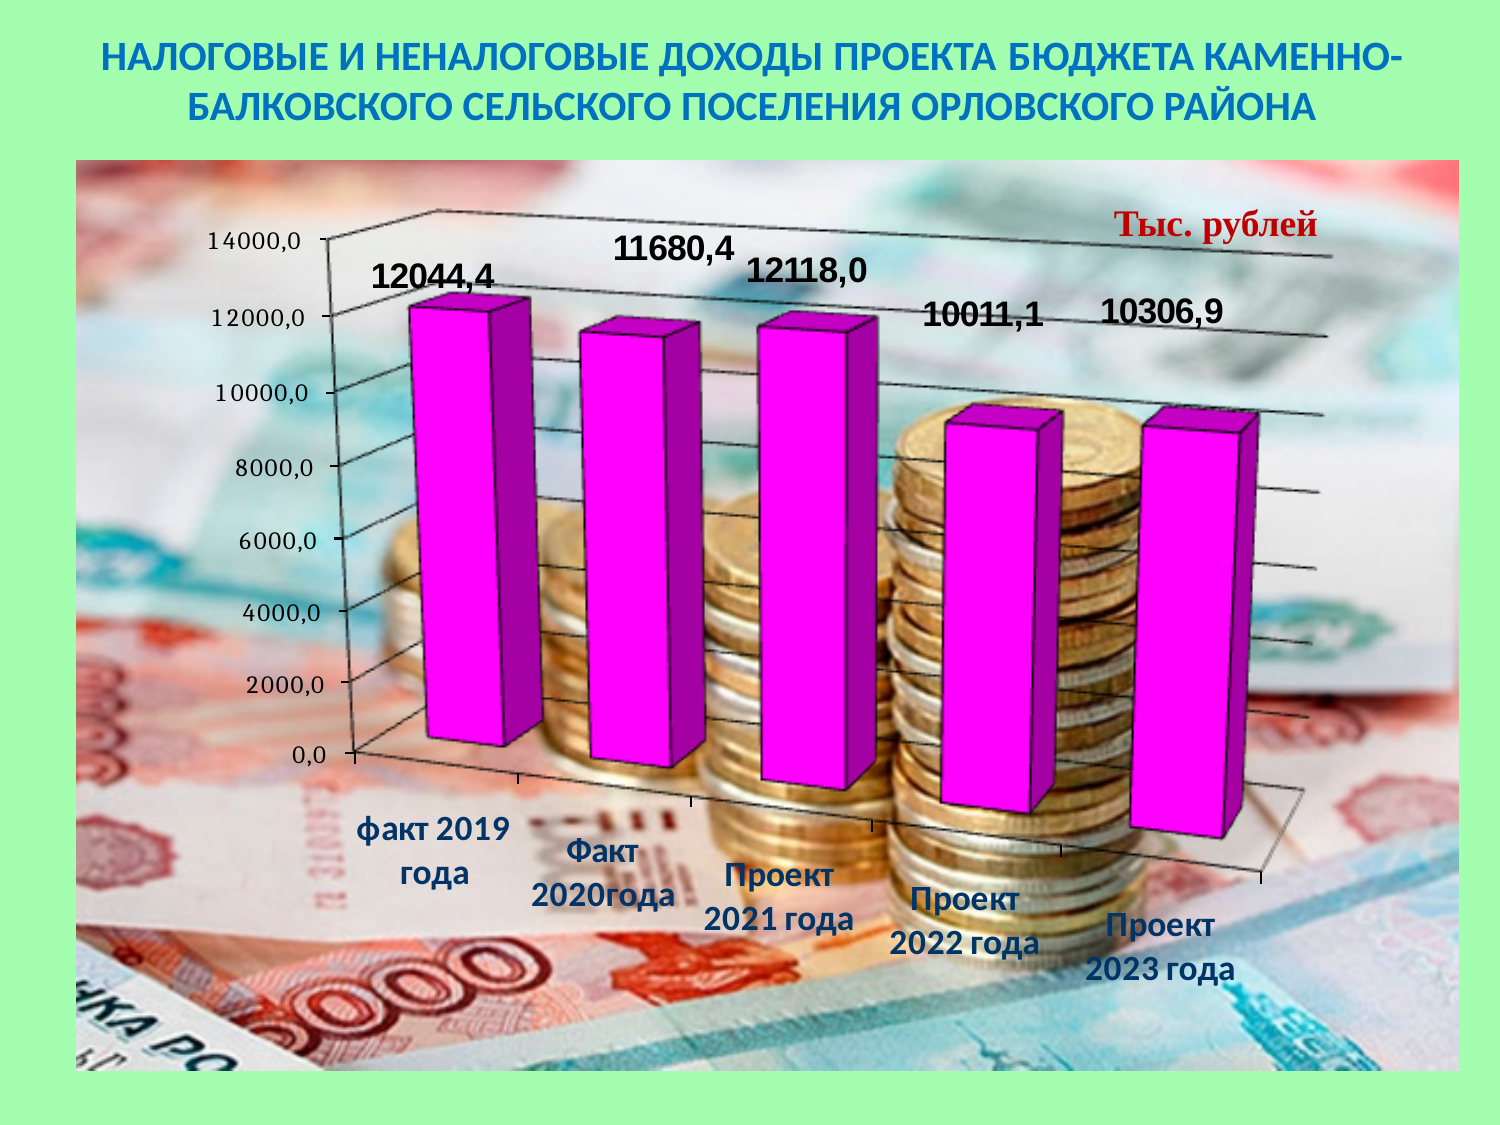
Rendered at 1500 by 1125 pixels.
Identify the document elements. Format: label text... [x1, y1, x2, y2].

picture [76, 160, 1459, 1071]
title НАЛОГОВЫЕ И НЕНАЛОГОВЫЕ ДОХОДЫ ПРОЕКТА БЮДЖЕТА КАМЕННО-БАЛКОВСКОГО СЕЛЬСКОГО ПОСЕЛЕНИЯ ОРЛОВСКОГО РАЙОНА Тыс. рублей [76, 42, 1428, 160]
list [93, 176, 1440, 1026]
